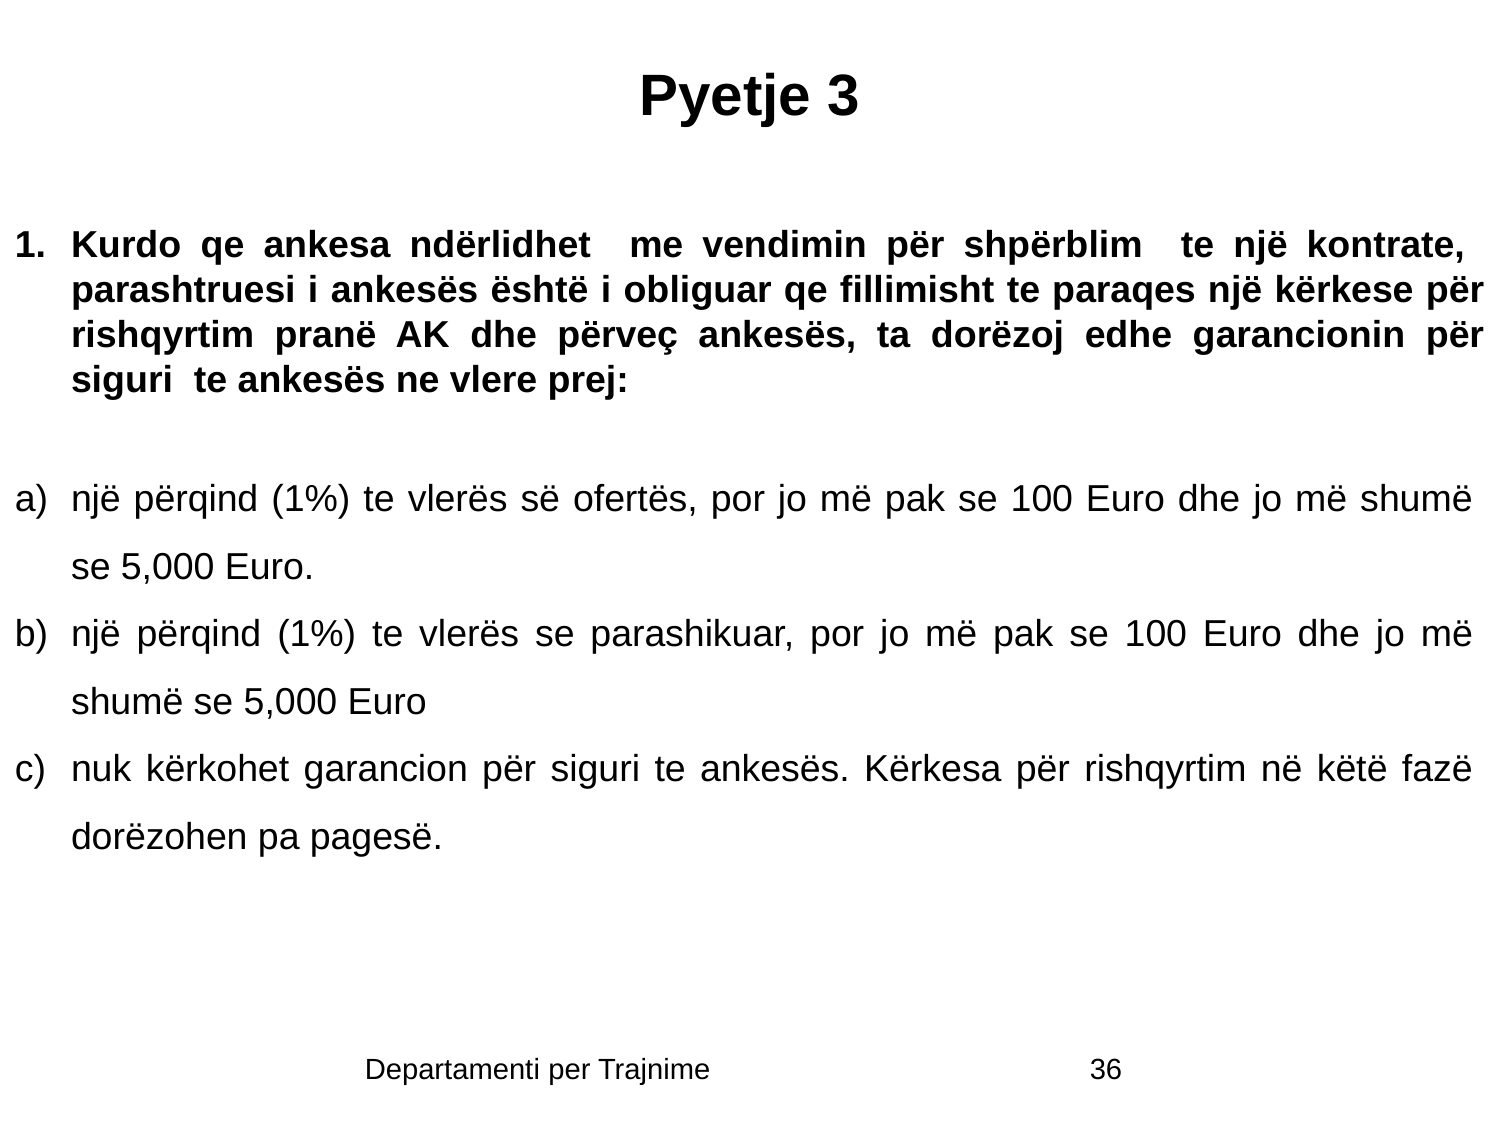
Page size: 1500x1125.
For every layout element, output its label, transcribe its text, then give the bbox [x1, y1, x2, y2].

title Pyetje 3 [0, 50, 1500, 193]
footer Departamenti per Trajnime [350, 1042, 988, 1103]
list Kurdo qe ankesa ndërlidhet me vendimin për shpërblim te një kontrate, parashtruesi i ankesës është i obliguar qe fillimisht te paraqes një kërkese për rishqyrtim pranë AK dhe përveç ankesës, ta dorëzoj edhe garancionin për siguri te ankesës ne vlere prej: një përqind (1%) te vlerës së ofertës, por jo më pak se 100 Euro dhe jo më shumë se 5,000 Euro. një përqind (1%) te vlerës se parashikuar, por jo më pak se 100 Euro dhe jo më shumë se 5,000 Euro nuk kërkohet garancion për siguri te ankesës. Kërkesa për rishqyrtim në këtë fazë dorëzohen pa pagesë. [0, 212, 1500, 1043]
slide_number 36 [1074, 1042, 1425, 1103]
